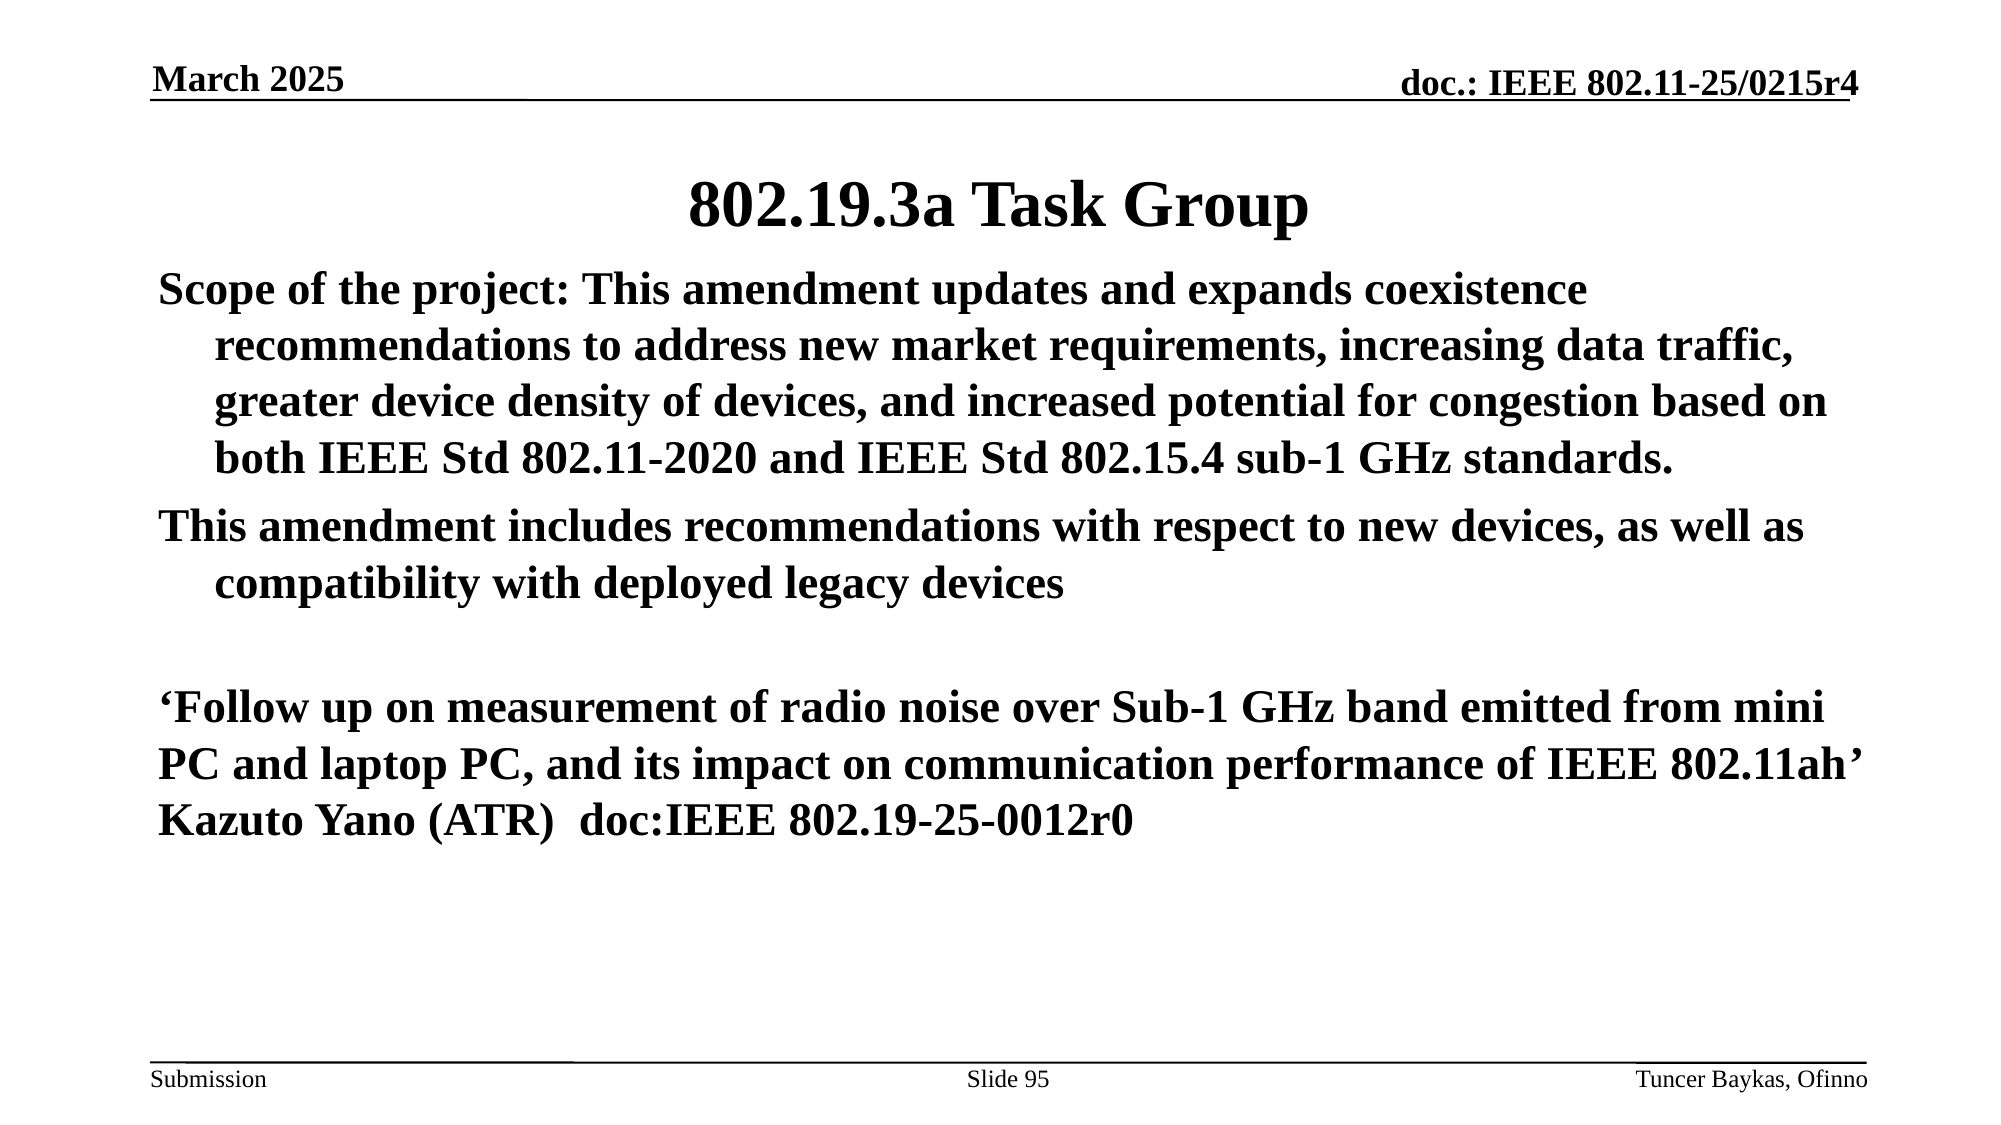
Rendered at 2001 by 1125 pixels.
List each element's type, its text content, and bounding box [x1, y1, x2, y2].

title 802.19.3a Task Group [149, 112, 1850, 249]
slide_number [152, 54, 563, 100]
footer Tuncer Baykas, Ofinno [1171, 1061, 1869, 1093]
slide_number Slide 95 [950, 1061, 1067, 1123]
list Scope of the project: This amendment updates and expands coexistence recommendations to address new market requirements, increasing data traffic, greater device density of devices, and increased potential for congestion based on both IEEE Std 802.11-2020 and IEEE Std 802.15.4 sub-1 GHz standards. This amendment includes recommendations with respect to new devices, as well as compatibility with deployed legacy devices ‘Follow up on measurement of radio noise over Sub-1 GHz band emitted from mini PC and laptop PC, and its impact on communication performance of IEEE 802.11ah’ Kazuto Yano (ATR) doc:IEEE 802.19-25-0012r0 [142, 249, 1888, 925]
